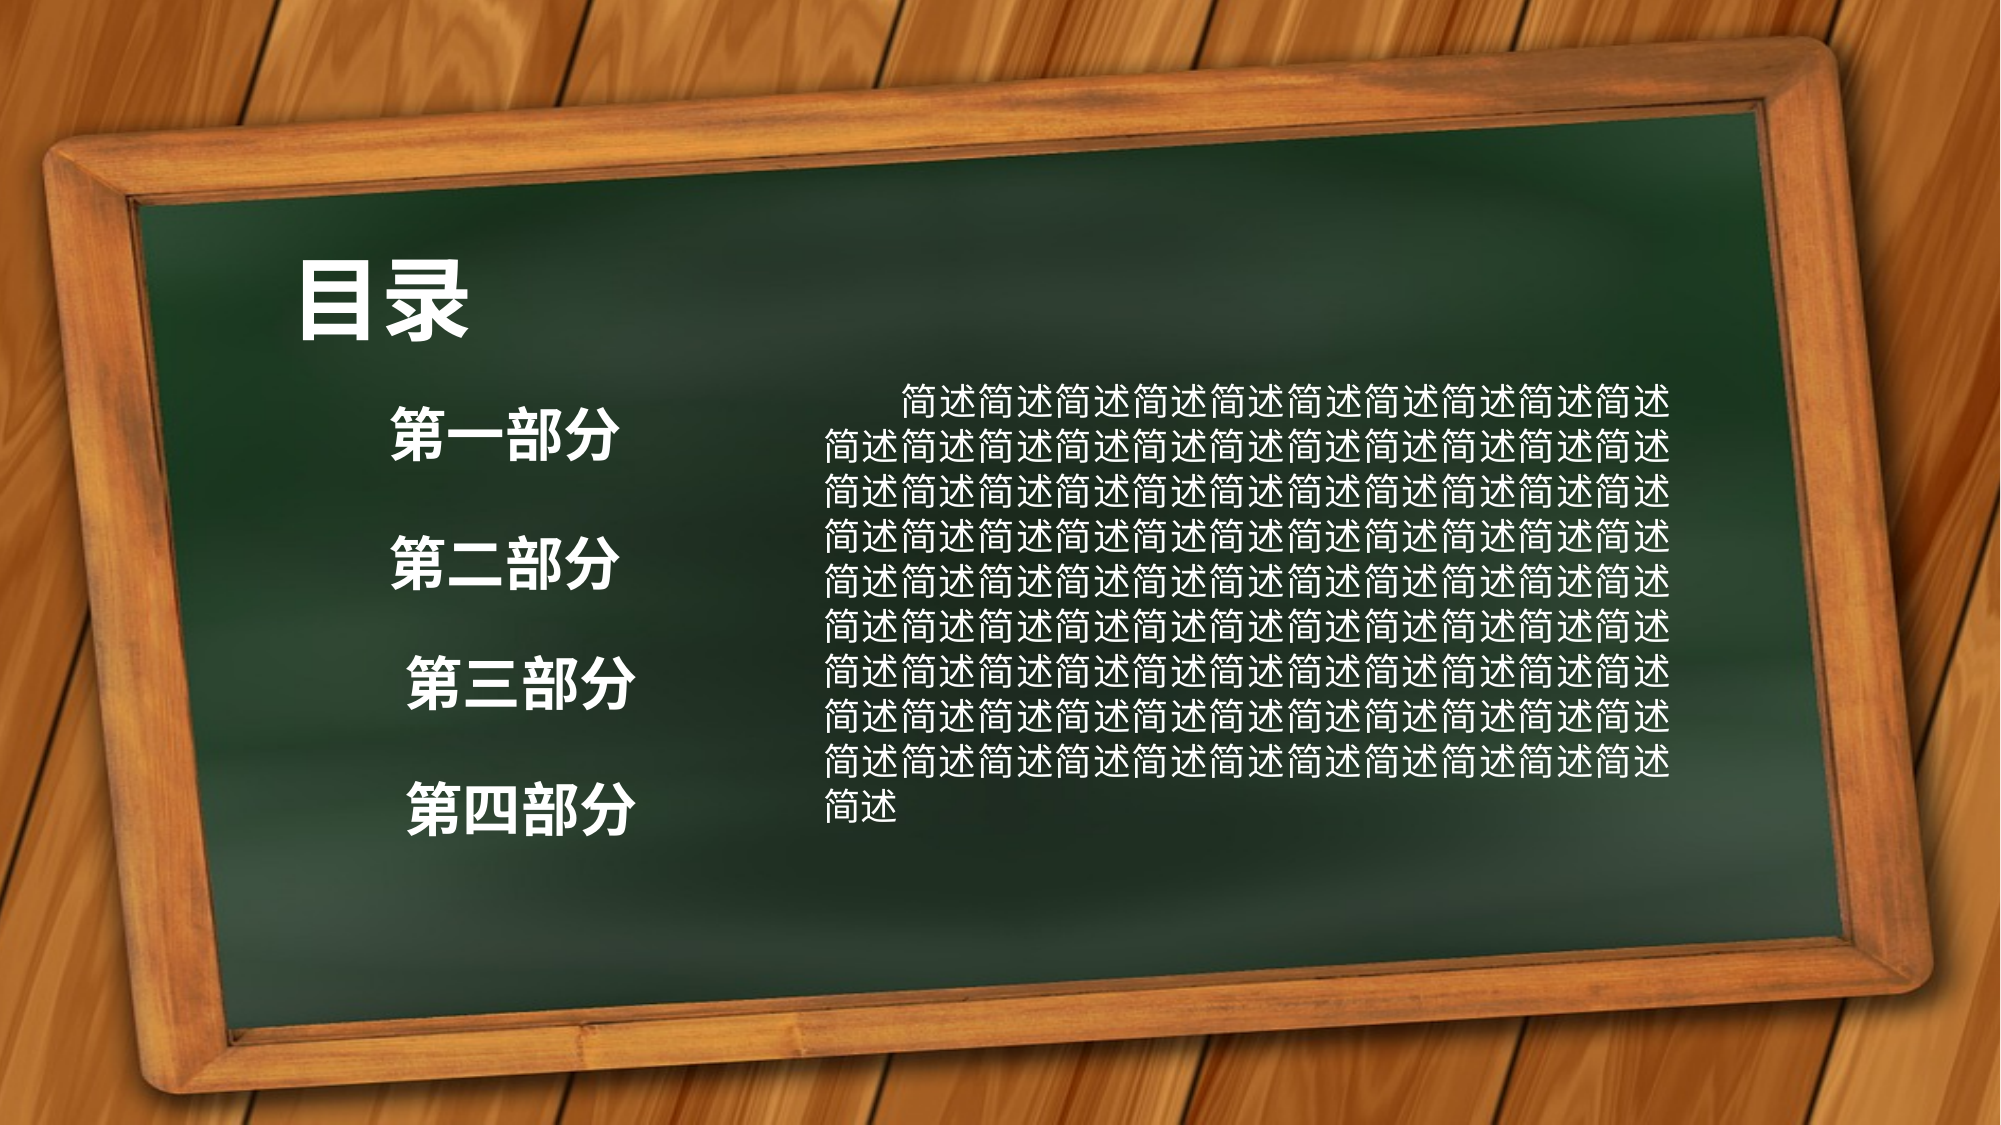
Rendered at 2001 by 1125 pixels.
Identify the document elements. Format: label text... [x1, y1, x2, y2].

text_box 第四部分 [390, 765, 653, 851]
text_box 目录 [275, 234, 489, 360]
text_box 第二部分 [373, 519, 637, 605]
text_box 第一部分 [373, 391, 637, 476]
text_box 第三部分 [390, 639, 653, 724]
text_box 简述简述简述简述简述简述简述简述简述简述简述简述简述简述简述简述简述简述简述简述简述简述简述简述简述简述简述简述简述简述简述简述简述简述简述简述简述简述简述简述简述简述简述简述简述简述简述简述简述简述简述简述简述简述简述简述简述简述简述简述简述简述简述简述简述简述简述简述简述简述简述简述简述简述简述简述简述简述简述简述简述简述简述简述简述简述简述简述简述简述简述简述简述简述简述简述简述简述简述 [808, 370, 1687, 836]
picture [0, 0, 2001, 1125]
